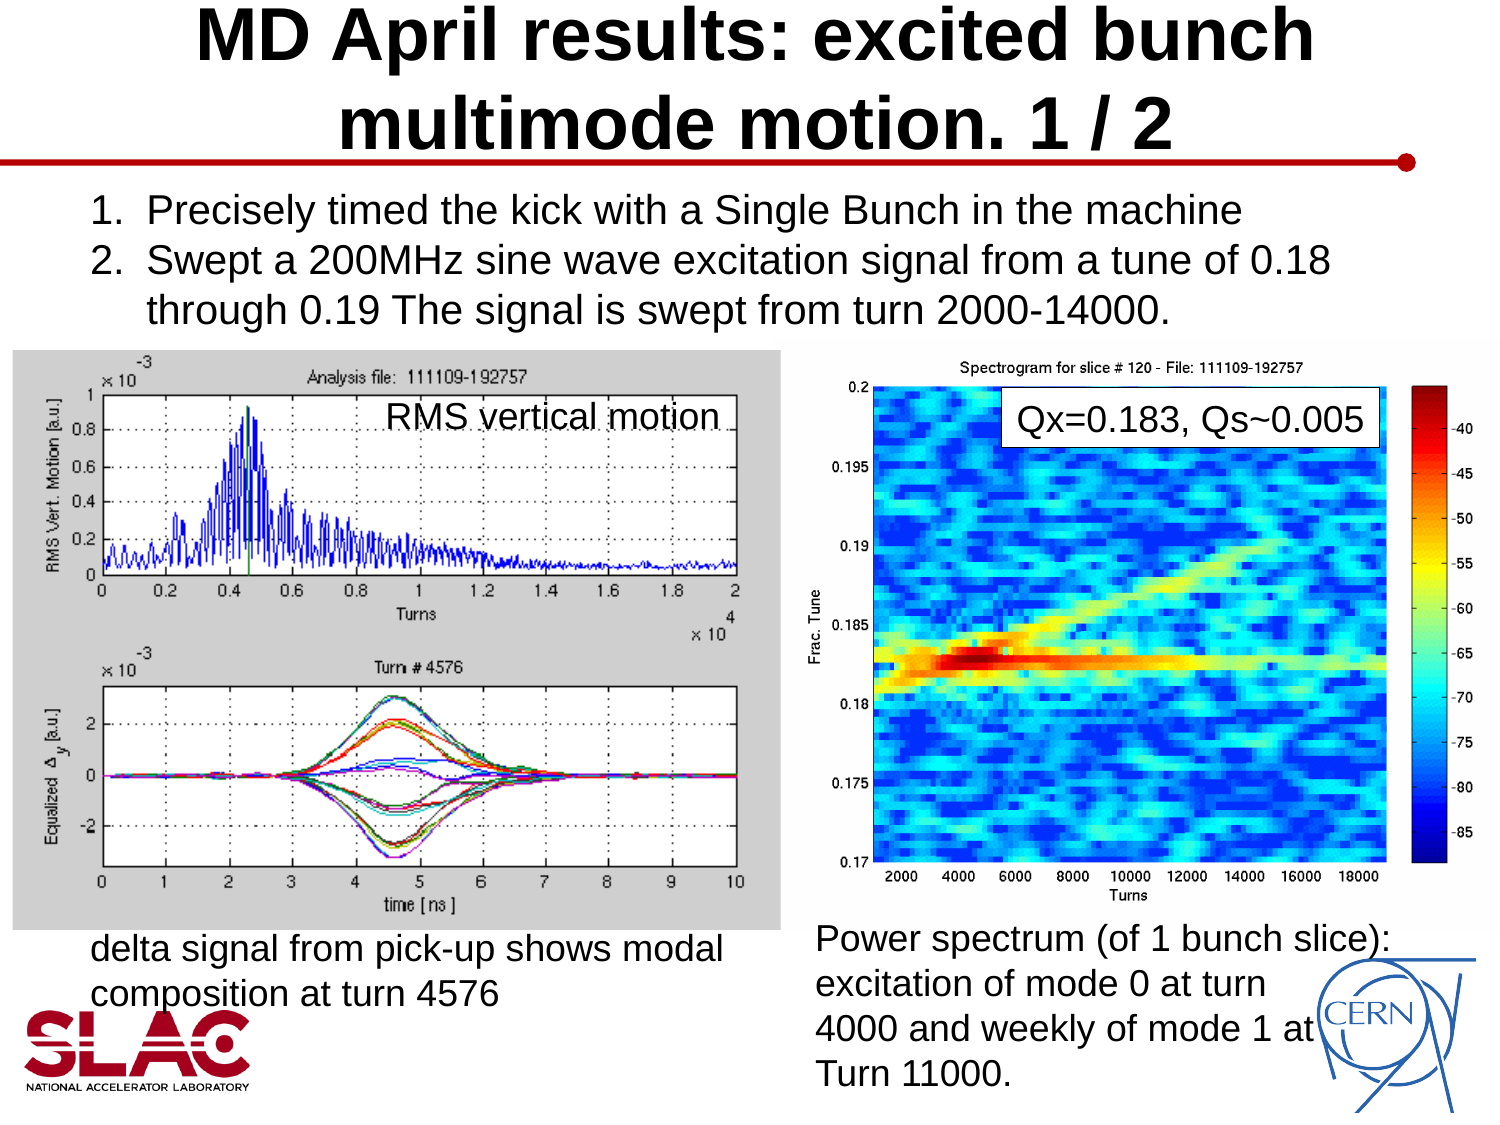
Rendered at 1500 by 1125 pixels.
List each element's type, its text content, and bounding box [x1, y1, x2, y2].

picture [1312, 1102, 1480, 1113]
text_box delta signal from pick-up shows modal composition at turn 4576 [75, 939, 775, 1022]
picture [12, 337, 1500, 933]
text_box Power spectrum (of 1 bunch slice): excitation of mode 0 at turn 4000 and weekly of mode 1 at Turn 11000. [800, 940, 1500, 1102]
picture [24, 1010, 250, 1091]
text_box Precisely timed the kick with a Single Bunch in the machine Swept a 200MHz sine wave excitation signal from a tune of 0.18 through 0.19 The signal is swept from turn 2000-14000. [75, 174, 1450, 340]
title MD April results: excited bunch multimode motion. 1 / 2 [49, 12, 1463, 138]
